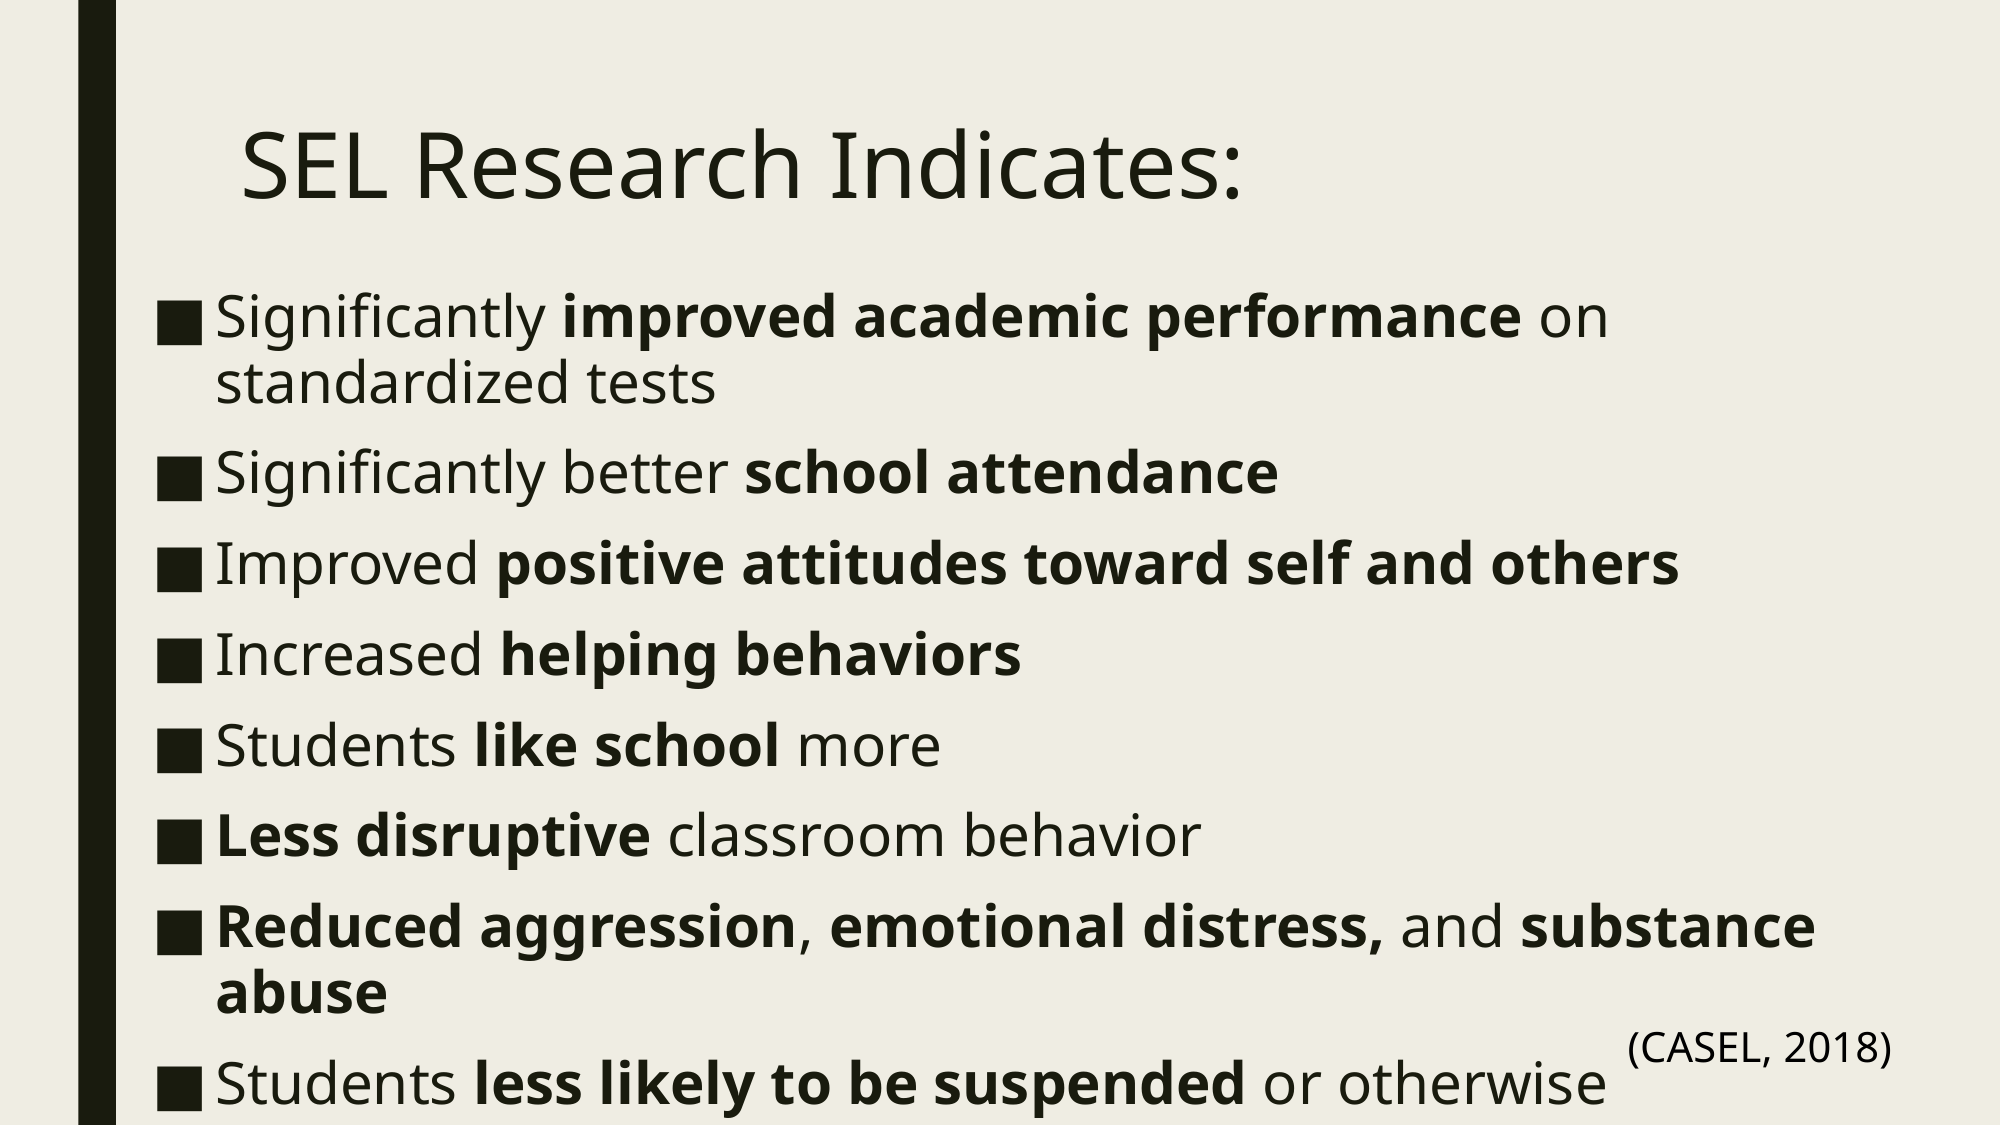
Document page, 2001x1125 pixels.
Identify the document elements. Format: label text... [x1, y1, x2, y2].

text_box (CASEL, 2018) [1612, 1013, 2000, 1078]
list Significantly improved academic performance on standardized tests Significantly better school attendance Improved positive attitudes toward self and others Increased helping behaviors Students like school more Less disruptive classroom behavior Reduced aggression, emotional distress, and substance abuse Students less likely to be suspended or otherwise disciplined [137, 277, 1902, 1014]
title SEL Research Indicates: [225, 112, 1800, 277]
